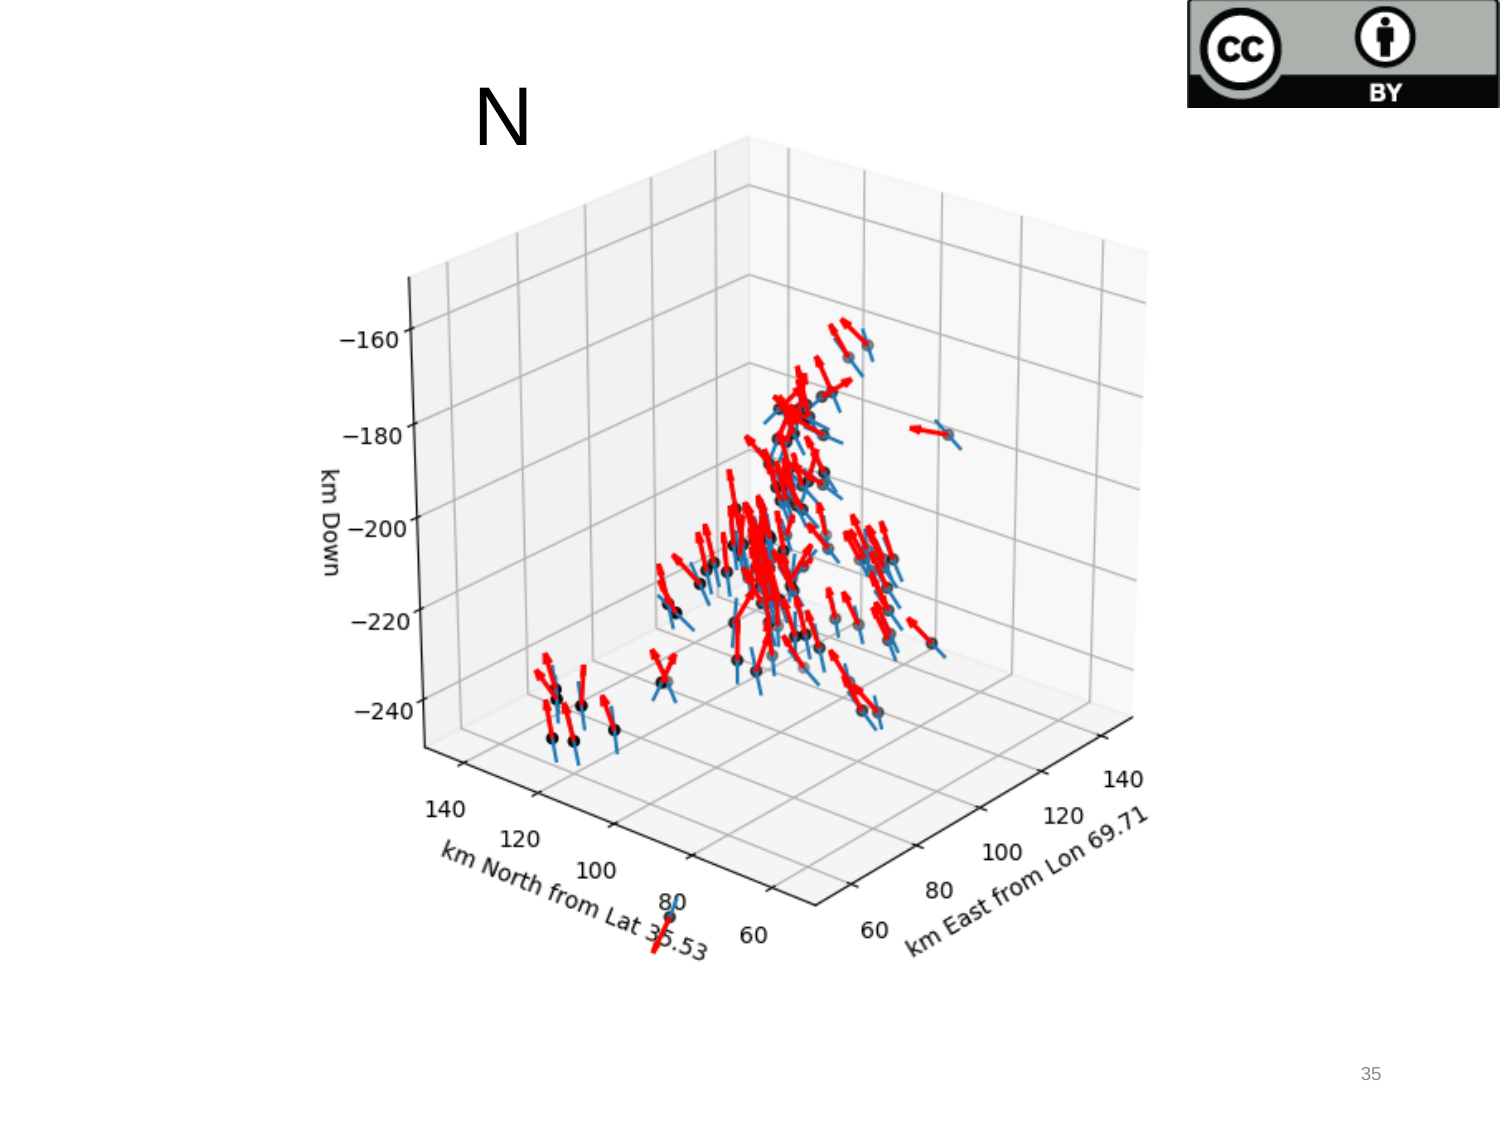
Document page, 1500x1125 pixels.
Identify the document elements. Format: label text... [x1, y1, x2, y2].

picture [0, 0, 1500, 1043]
slide_number 35 [1059, 1043, 1397, 1103]
